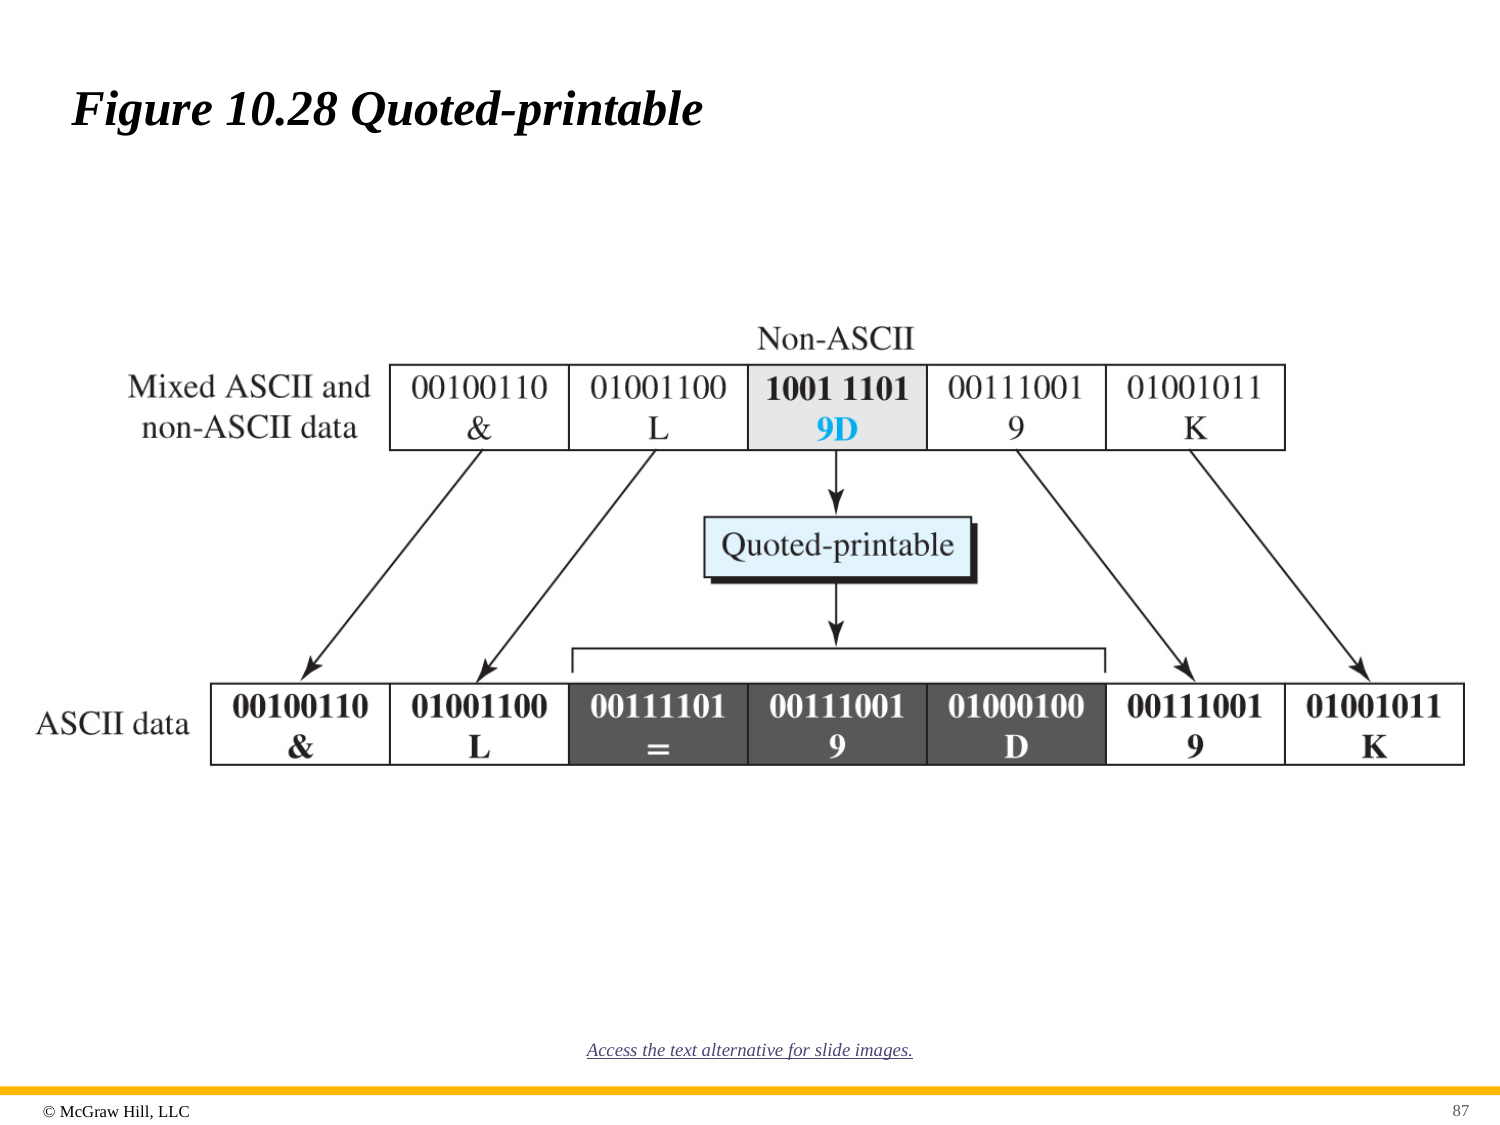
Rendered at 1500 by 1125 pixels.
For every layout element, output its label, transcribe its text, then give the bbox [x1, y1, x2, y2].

list Access the text alternative for slide images. [525, 1033, 975, 1066]
title Figure 10.28 Quoted-printable [56, 50, 1444, 162]
slide_number 87 [1418, 1096, 1477, 1123]
picture [35, 321, 1465, 772]
